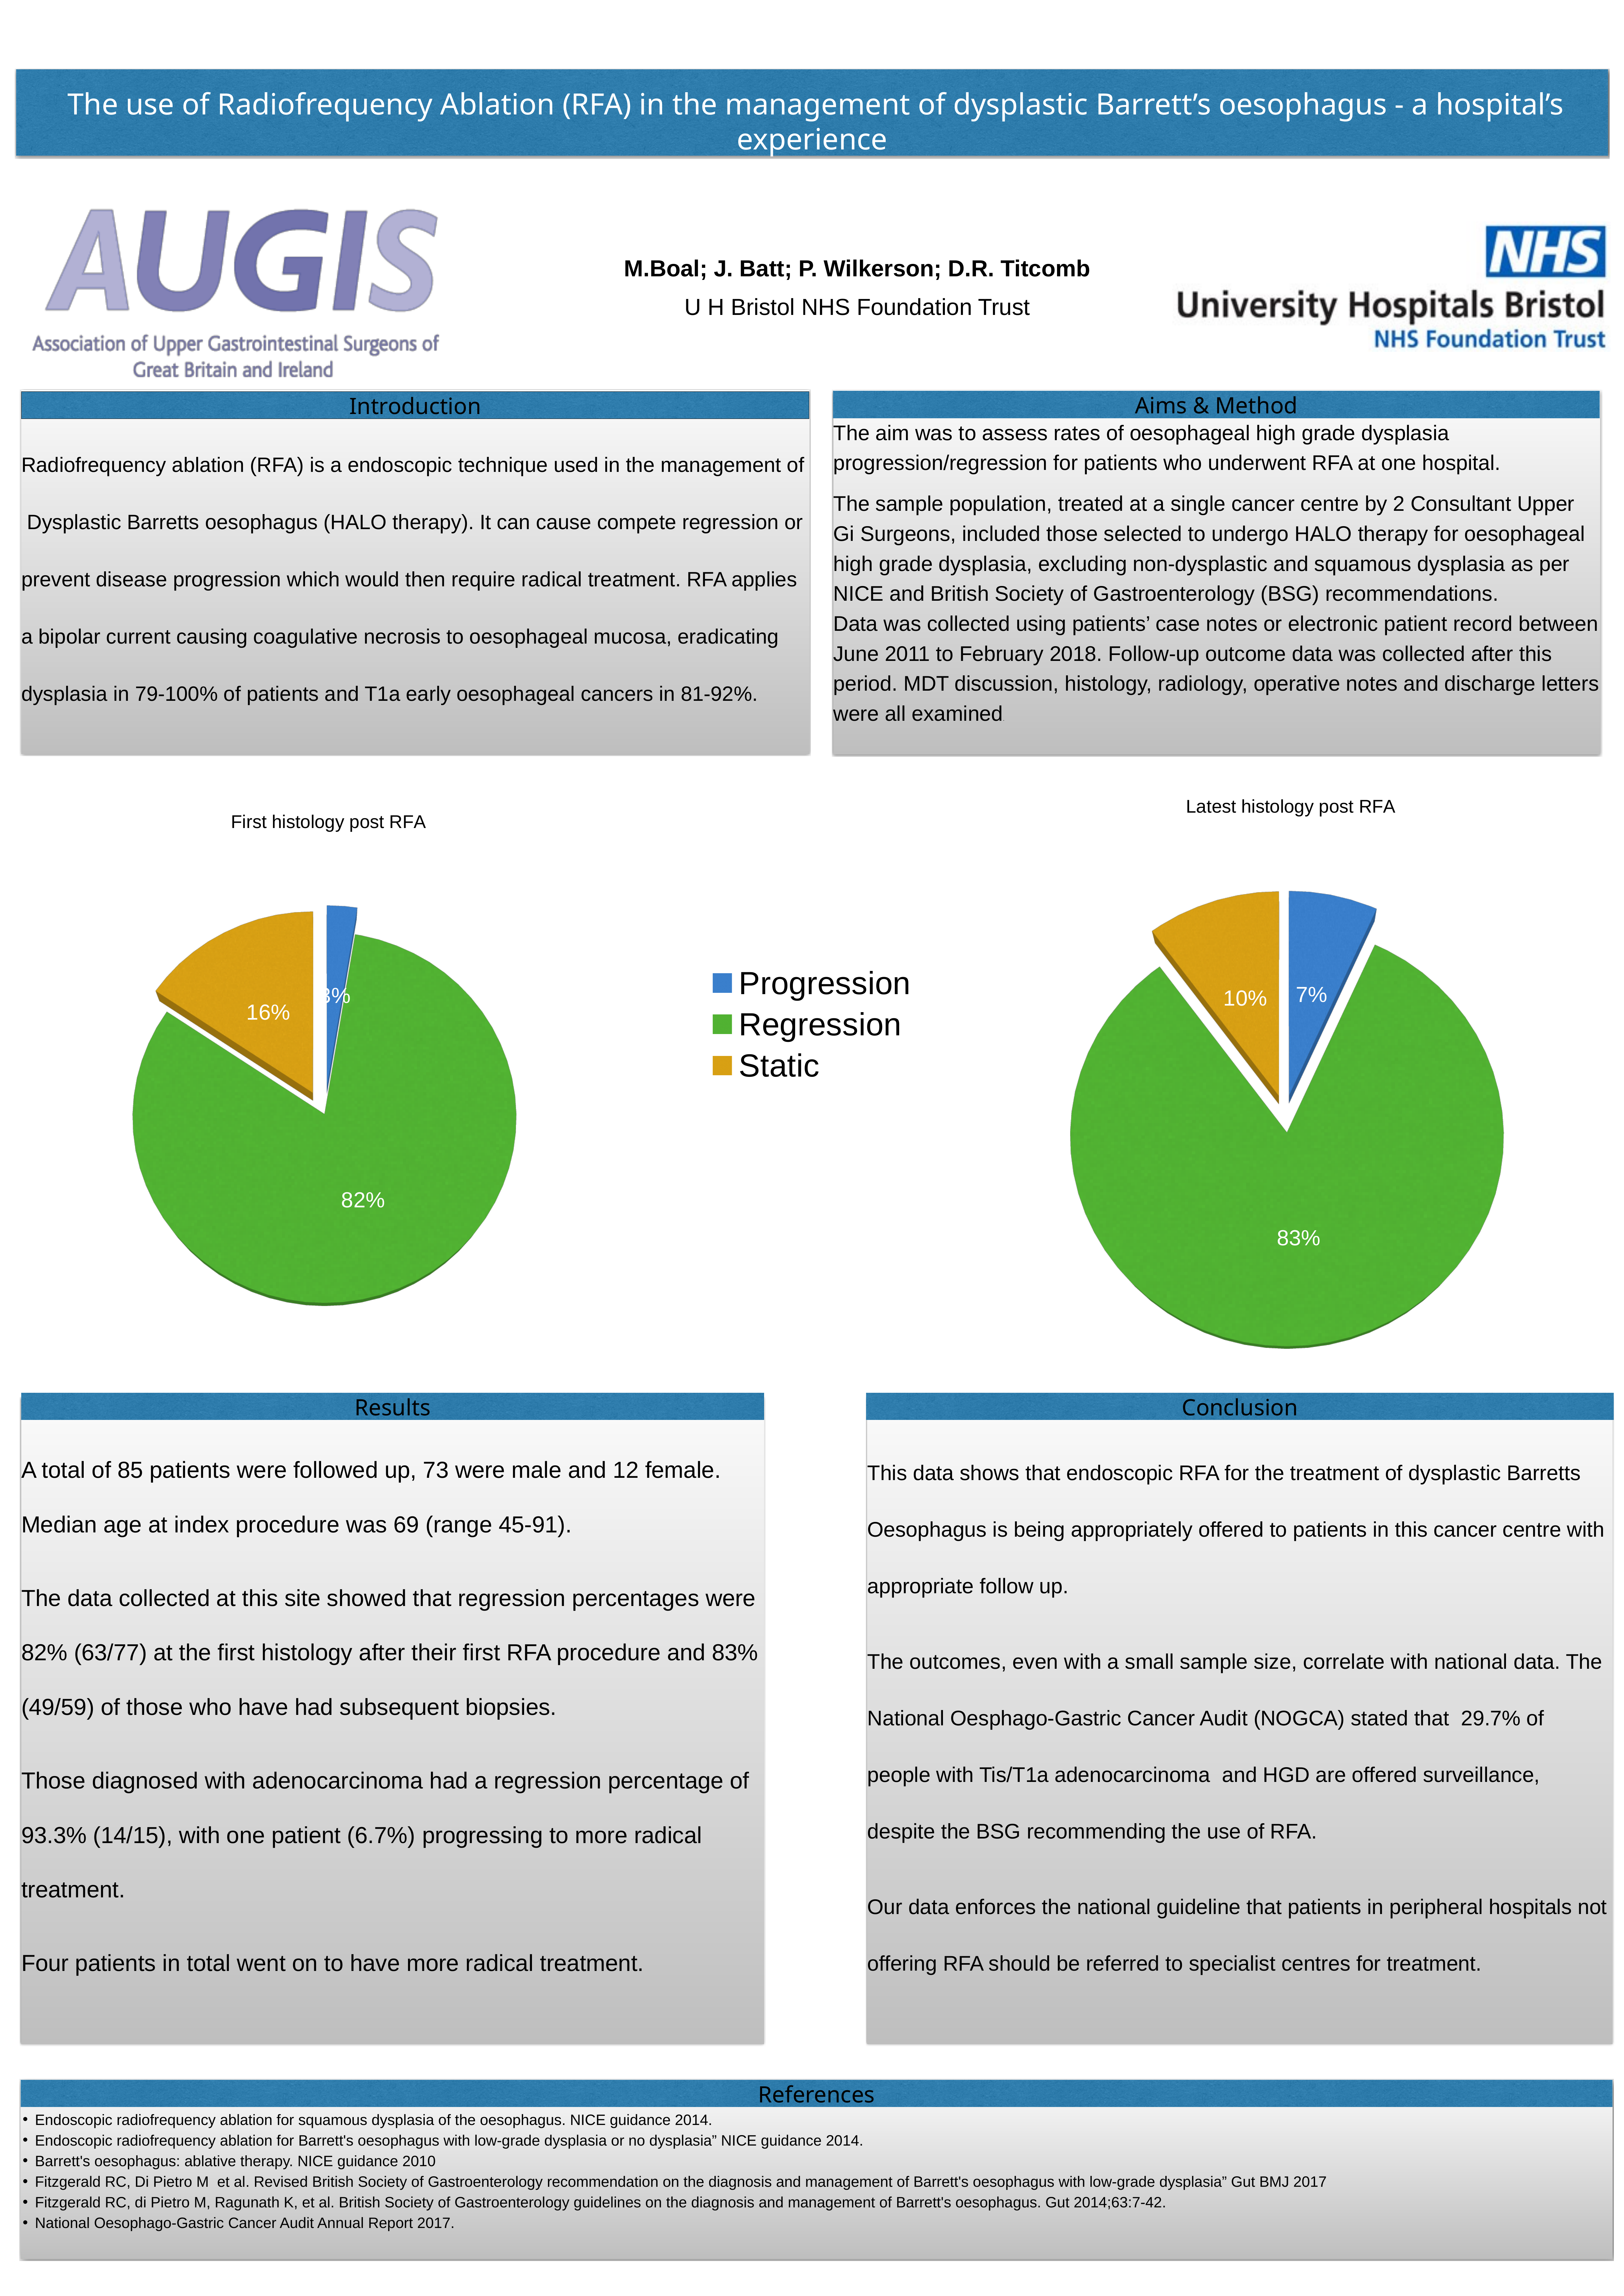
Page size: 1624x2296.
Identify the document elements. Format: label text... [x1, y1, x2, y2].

chart [97, 805, 553, 1377]
picture [1172, 221, 1611, 352]
text_box Endoscopic radiofrequency ablation for squamous dysplasia of the oesophagus. NICE guidance 2014. Endoscopic radiofrequency ablation for Barrett's oesophagus with low‑grade dysplasia or no dysplasia” NICE guidance 2014. Barrett's oesophagus: ablative therapy. NICE guidance 2010 Fitzgerald RC, Di Pietro M et al. Revised British Society of Gastroenterology recommendation on the diagnosis and management of Barrett's oesophagus with low-grade dysplasia” Gut BMJ 2017 Fitzgerald RC, di Pietro M, Ragunath K, et al. British Society of Gastroenterology guidelines on the diagnosis and management of Barrett's oesophagus. Gut 2014;63:7-42. National Oesophago-Gastric Cancer Audit Annual Report 2017. [21, 2105, 1444, 2234]
text_box Results [21, 1393, 764, 1420]
picture [17, 202, 458, 385]
text_box References [21, 2080, 1613, 2107]
text_box M.Boal; J. Batt; P. Wilkerson; D.R. Titcomb U H Bristol NHS Foundation Trust [459, 247, 1171, 326]
text_box [21, 2107, 1613, 2259]
text_box Aims & Method [833, 391, 1600, 418]
text_box A total of 85 patients were followed up, 73 were male and 12 female. Median age at index procedure was 69 (range 45-91). The data collected at this site showed that regression percentages were 82% (63/77) at the first histology after their first RFA procedure and 83% (49/59) of those who have had subsequent biopsies. Those diagnosed with adenocarcinoma had a regression percentage of 93.3% (14/15), with one patient (6.7%) progressing to more radical treatment. Four patients in total went on to have more radical treatment. [21, 1420, 764, 2044]
text_box The aim was to assess rates of oesophageal high grade dysplasia progression/regression for patients who underwent RFA at one hospital. The sample population, treated at a single cancer centre by 2 Consultant Upper Gi Surgeons, included those selected to undergo HALO therapy for oesophageal high grade dysplasia, excluding non-dysplastic and squamous dysplasia as per NICE and British Society of Gastroenterology (BSG) recommendations. Data was collected using patients’ case notes or electronic patient record between June 2011 to February 2018. Follow-up outcome data was collected after this period. MDT discussion, histology, radiology, operative notes and discharge letters were all examined. [833, 390, 1600, 754]
subtitle Radiofrequency ablation (RFA) is a endoscopic technique used in the management of Dysplastic Barretts oesophagus (HALO therapy). It can cause compete regression or prevent disease progression which would then require radical treatment. RFA applies a bipolar current causing coagulative necrosis to oesophageal mucosa, eradicating dysplasia in 79-100% of patients and T1a early oesophageal cancers in 81-92%. [21, 390, 810, 754]
text_box This data shows that endoscopic RFA for the treatment of dysplastic Barretts Oesophagus is being appropriately offered to patients in this cancer centre with appropriate follow up. The outcomes, even with a small sample size, correlate with national data. The National Oesphago-Gastric Cancer Audit (NOGCA) stated that 29.7% of people with Tis/T1a adenocarcinoma and HGD are offered surveillance, despite the BSG recommending the use of RFA. Our data enforces the national guideline that patients in peripheral hospitals not offering RFA should be referred to specialist centres for treatment. [867, 1420, 1613, 2044]
chart [686, 790, 1530, 1393]
text_box The use of Radiofrequency Ablation (RFA) in the management of dysplastic Barrett’s oesophagus - a hospital’s experience [16, 69, 1608, 156]
text_box Introduction [21, 391, 809, 419]
text_box Conclusion [866, 1393, 1614, 1420]
